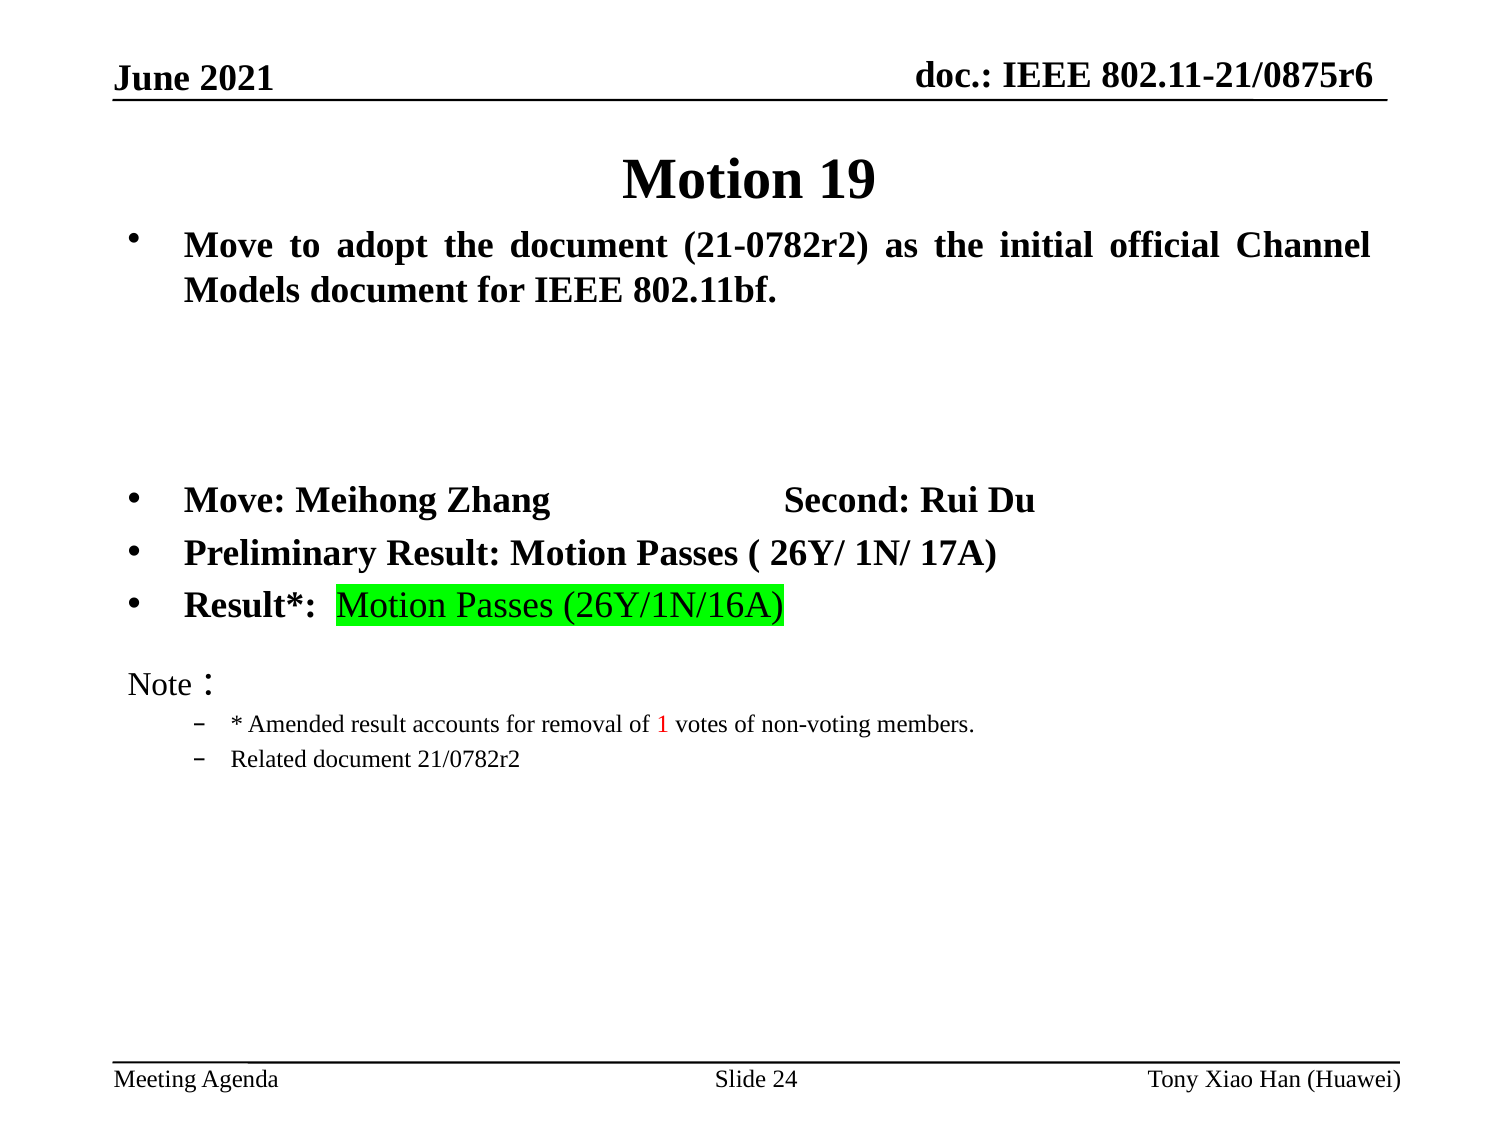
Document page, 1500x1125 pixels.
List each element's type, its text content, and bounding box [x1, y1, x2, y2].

text_box Motion 19 [112, 87, 1388, 212]
text_box Move to adopt the document (21-0782r2) as the initial official Channel Models document for IEEE 802.11bf. Move: Meihong Zhang Second: Rui Du Preliminary Result: Motion Passes ( 26Y/ 1N/ 17A) Result*: Motion Passes (26Y/1N/16A) Note： * Amended result accounts for removal of 1 votes of non-voting members. Related document 21/0782r2 [112, 212, 1388, 900]
slide_number Slide 24 [712, 1061, 800, 1093]
footer Tony Xiao Han (Huawei) [999, 1061, 1402, 1093]
